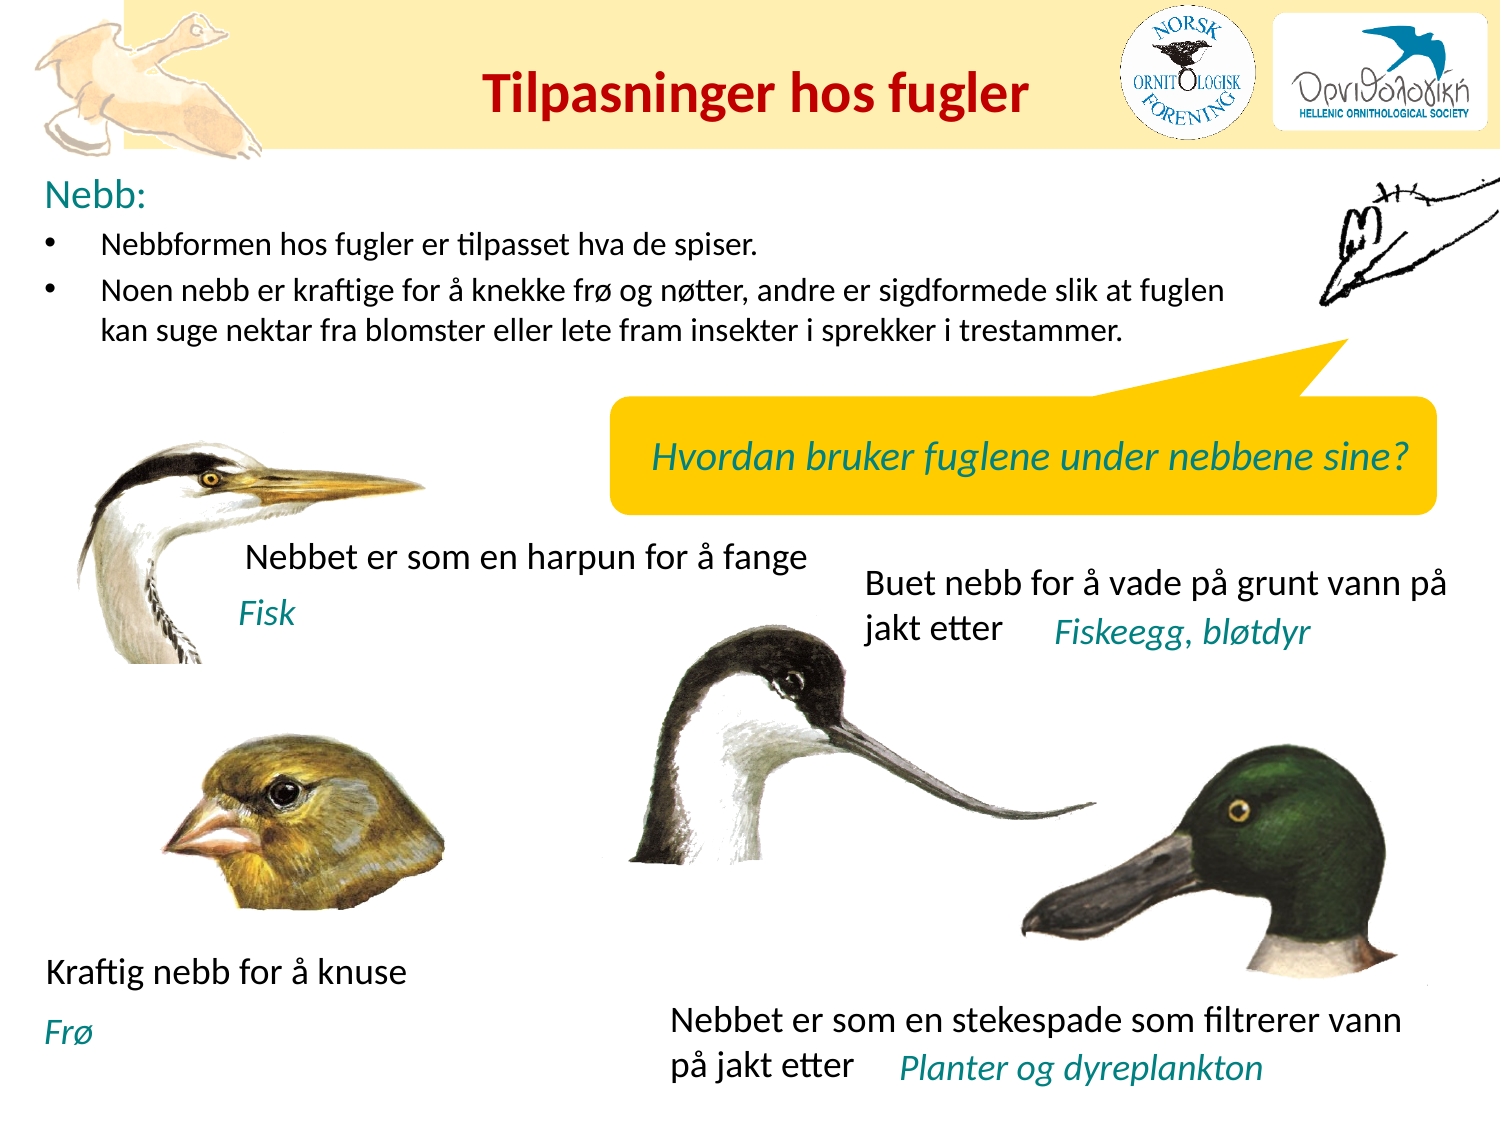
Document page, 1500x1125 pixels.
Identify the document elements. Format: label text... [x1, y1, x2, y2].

picture [118, 718, 447, 912]
text_box Planter og dyreplankton [884, 1035, 1428, 1095]
picture [7, 426, 439, 664]
text_box Kraftig nebb for å knuse [31, 940, 516, 1000]
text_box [609, 396, 1438, 516]
text_box Buet nebb for å vade på grunt vann på jakt etter [850, 550, 1500, 606]
text_box Nebbet er som en harpun for å fange [444, 524, 824, 585]
picture [552, 607, 1428, 986]
picture [1284, 158, 1500, 394]
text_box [32, 0, 1500, 185]
text_box Fiskeegg, bløtdyr [1039, 599, 1500, 660]
picture [1272, 11, 1488, 131]
text_box Frø [29, 999, 254, 1060]
text_box Nebbet er som en stekespade som filtrerer vann på jakt etter [655, 987, 1447, 1093]
picture [1119, 4, 1256, 141]
list Nebb: Nebbformen hos fugler er tilpasset hva de spiser. Noen nebb er kraftige for å knekke frø og nøtter, andre er sigdformede slik at fuglen kan suge nektar fra blomster eller lete fram insekter i sprekker i trestammer. [29, 190, 1294, 421]
